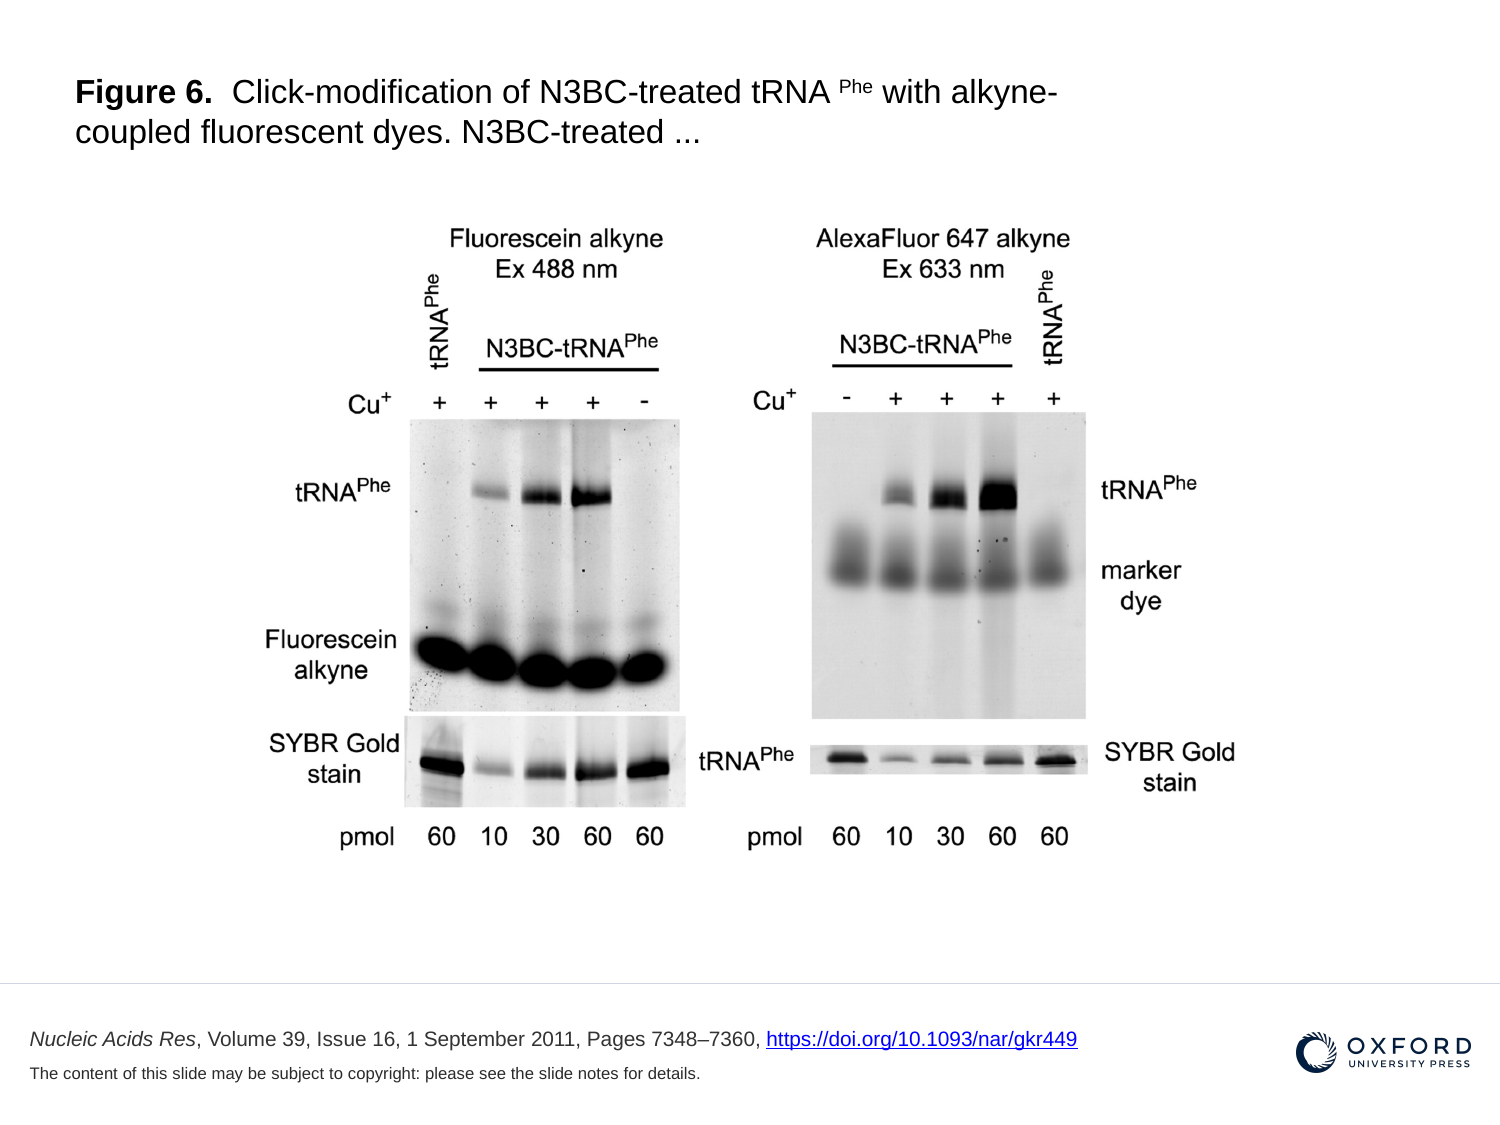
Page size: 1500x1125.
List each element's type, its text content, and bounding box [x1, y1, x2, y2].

footer Nucleic Acids Res, Volume 39, Issue 16, 1 September 2011, Pages 7348–7360, https://doi.org/10.1093/nar/gkr449 The content of this slide may be subject to copyright: please see the slide notes for details. [0, 983, 1260, 1125]
picture [262, 224, 1238, 854]
picture [1296, 1032, 1471, 1073]
title Figure 6. Click-modification of N3BC-treated tRNA Phe with alkyne-coupled fluorescent dyes. N3BC-treated ... [75, 69, 1078, 171]
